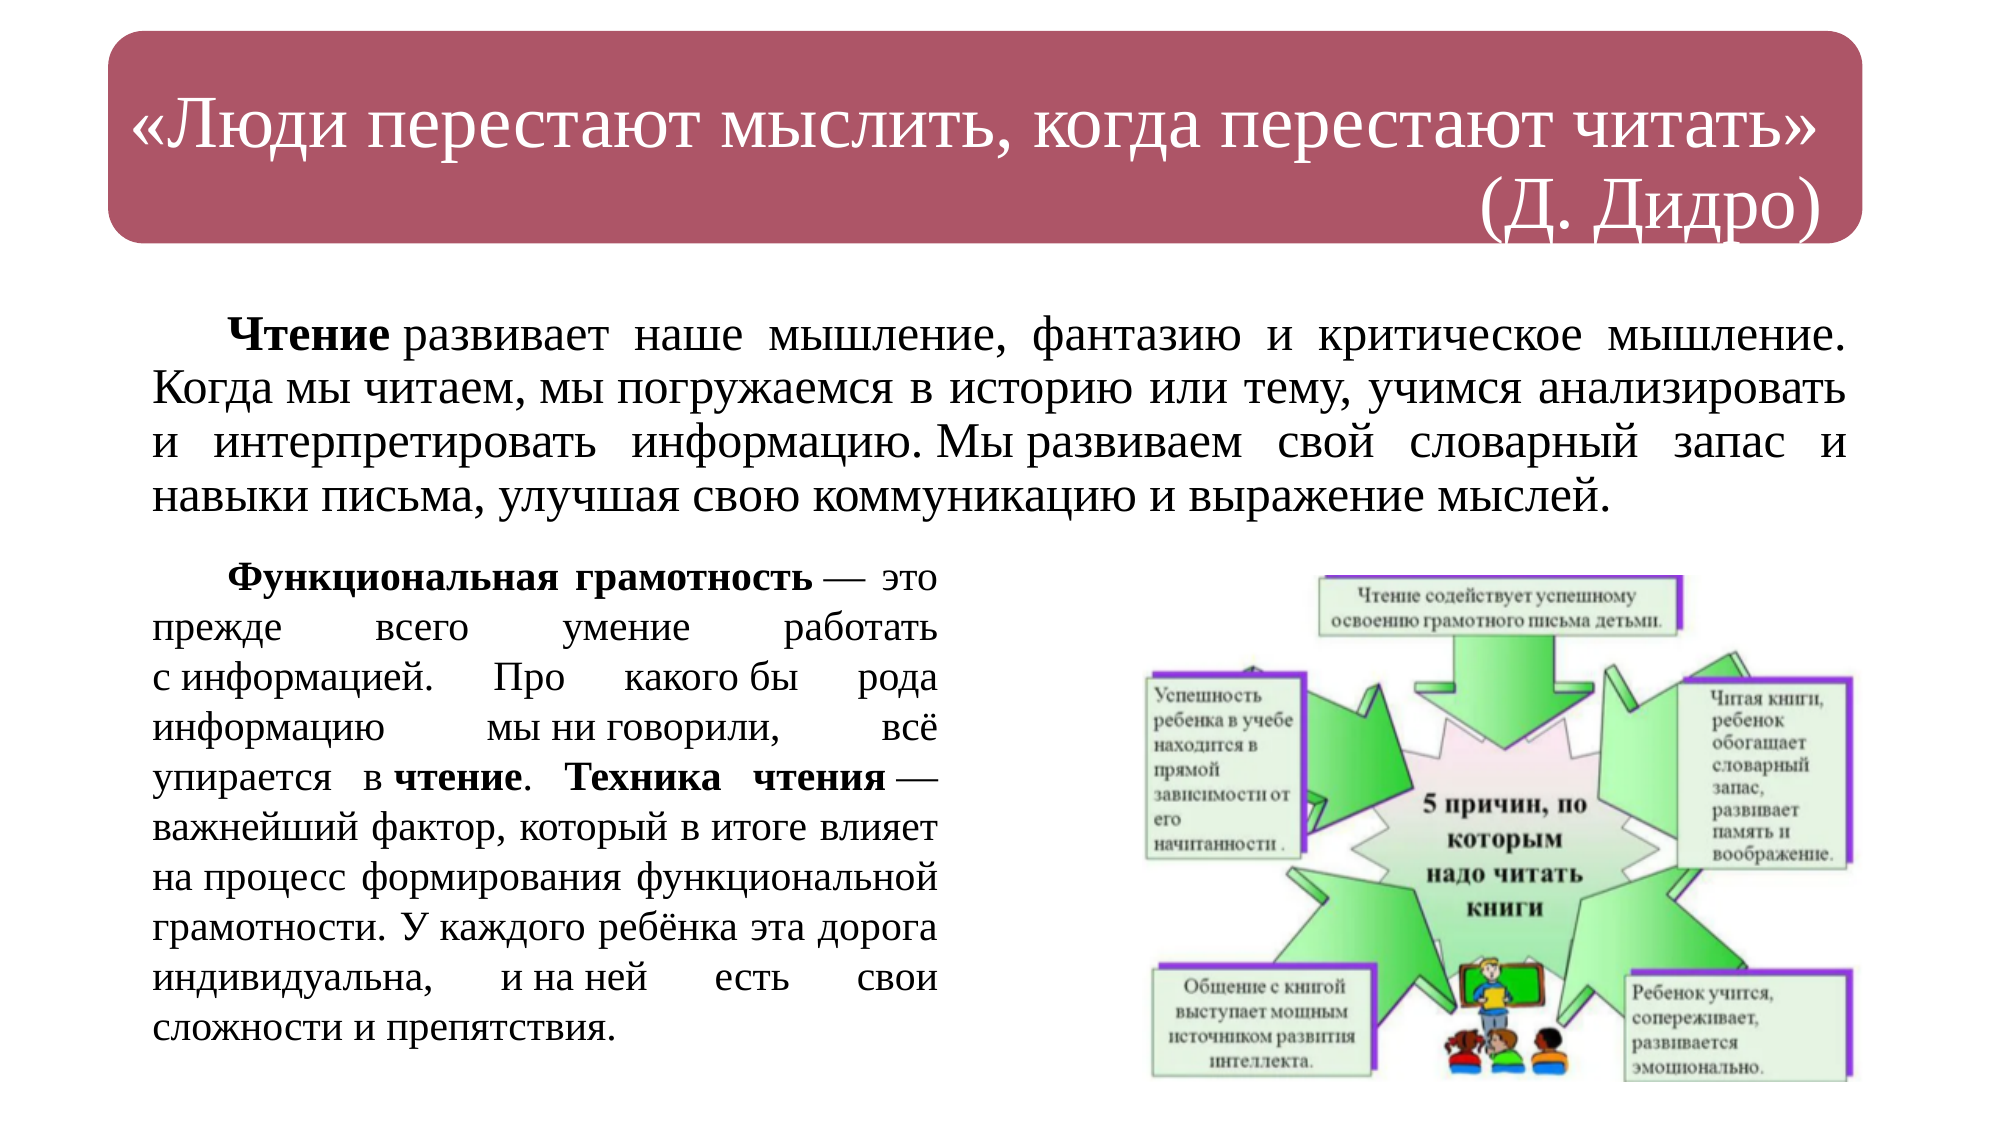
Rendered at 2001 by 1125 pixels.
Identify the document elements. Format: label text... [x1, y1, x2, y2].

text_box «Люди перестают мыслить, когда перестают читать» (Д. Дидро) [0, 0, 1953, 379]
text_box Чтение развивает наше мышление, фантазию и критическое мышление. Когда мы читаем, мы погружаемся в историю или тему, учимся анализировать и интерпретировать информацию. Мы развиваем свой словарный запас и навыки письма, улучшая свою коммуникацию и выражение мыслей. [137, 299, 1863, 1014]
picture [1141, 574, 1863, 1082]
text_box Функциональная грамотность — это прежде всего умение работать с информацией. Про какого бы рода информацию мы ни говорили, всё упирается в чтение. Техника чтения — важнейший фактор, который в итоге влияет на процесс формирования функциональной грамотности. У каждого ребёнка эта дорога индивидуальна, и на ней есть свои сложности и препятствия. [137, 541, 953, 1057]
